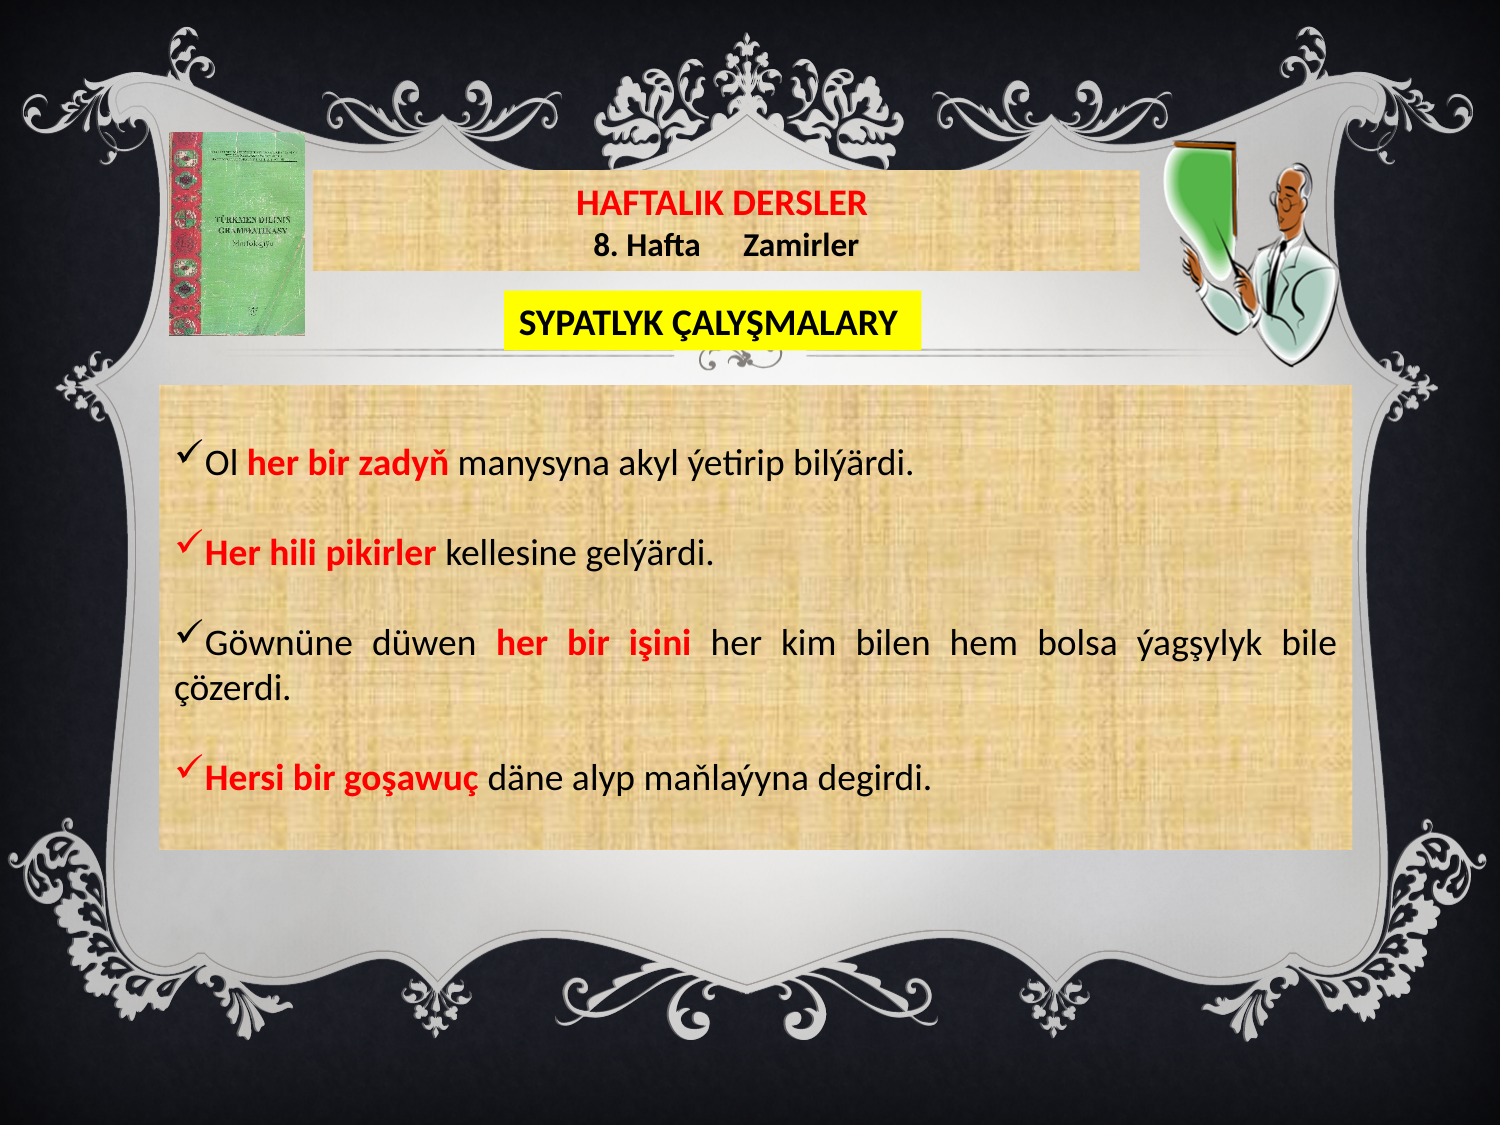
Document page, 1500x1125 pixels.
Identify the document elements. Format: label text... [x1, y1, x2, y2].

text_box Ol her bir zadyň manysyna akyl ýetirip bilýärdi. Her hili pikirler kellesine gelýärdi. Göwnüne düwen her bir işini her kim bilen hem bolsa ýagşylyk bile çözerdi. Hersi bir goşawuç däne alyp maňlaýyna degirdi. [159, 385, 1353, 850]
picture [0, 0, 1500, 1125]
text_box SYPATLYK ÇALYŞMALARY [504, 290, 922, 351]
text_box HAFTALIK DERSLER 8. Hafta Zamirler [312, 170, 1140, 271]
